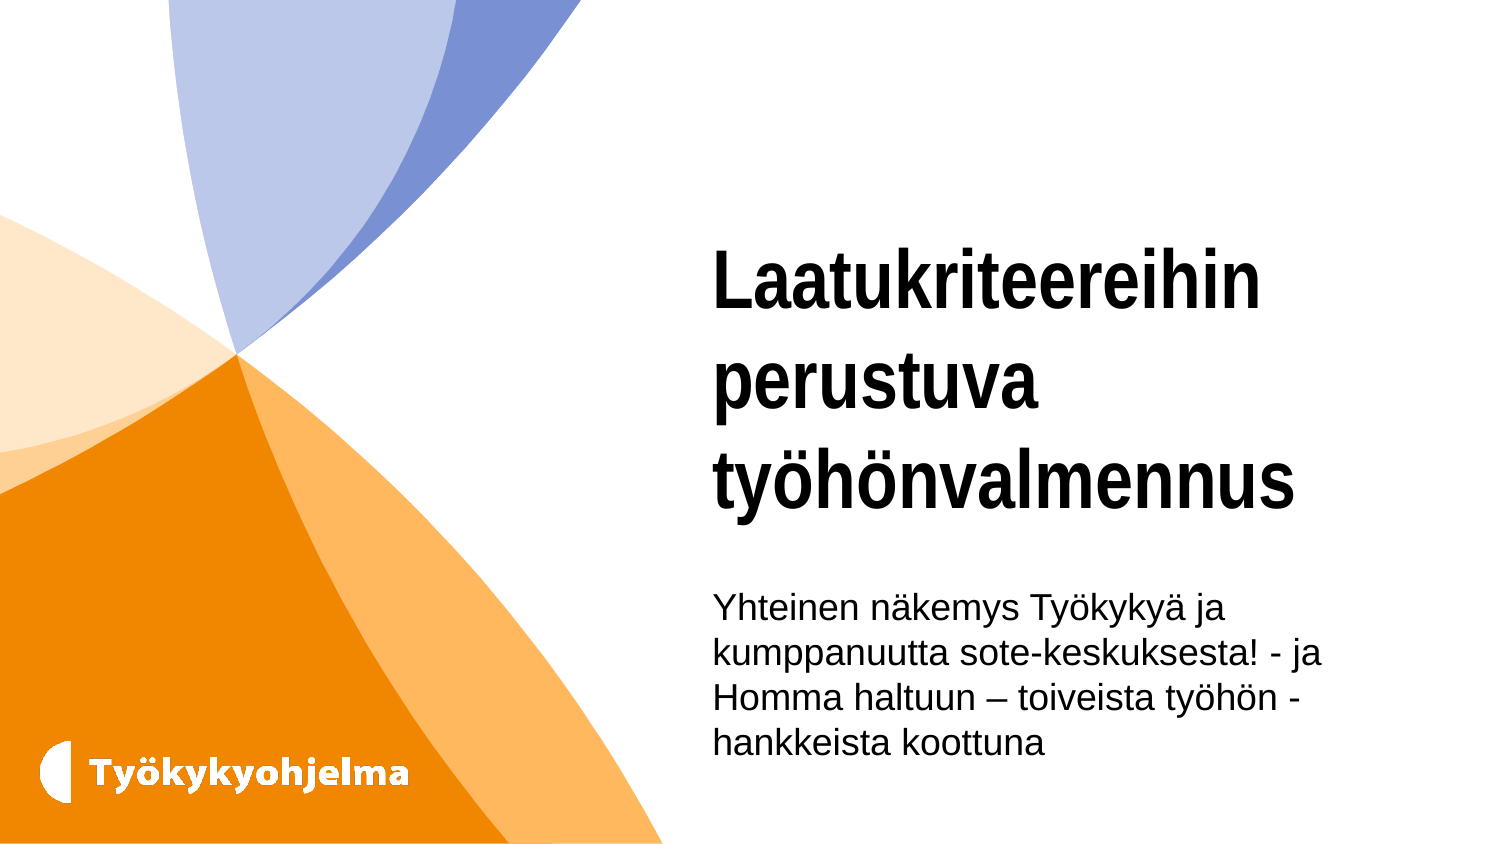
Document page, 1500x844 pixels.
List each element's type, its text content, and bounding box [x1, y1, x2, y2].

title Laatukriteereihin perustuva työhönvalmennus [697, 256, 1458, 534]
picture [29, 732, 426, 812]
subtitle Yhteinen näkemys Työkykyä ja kumppanuutta sote-keskuksesta! - ja Homma haltuun – toiveista työhön -hankkeista koottuna [697, 575, 1452, 792]
